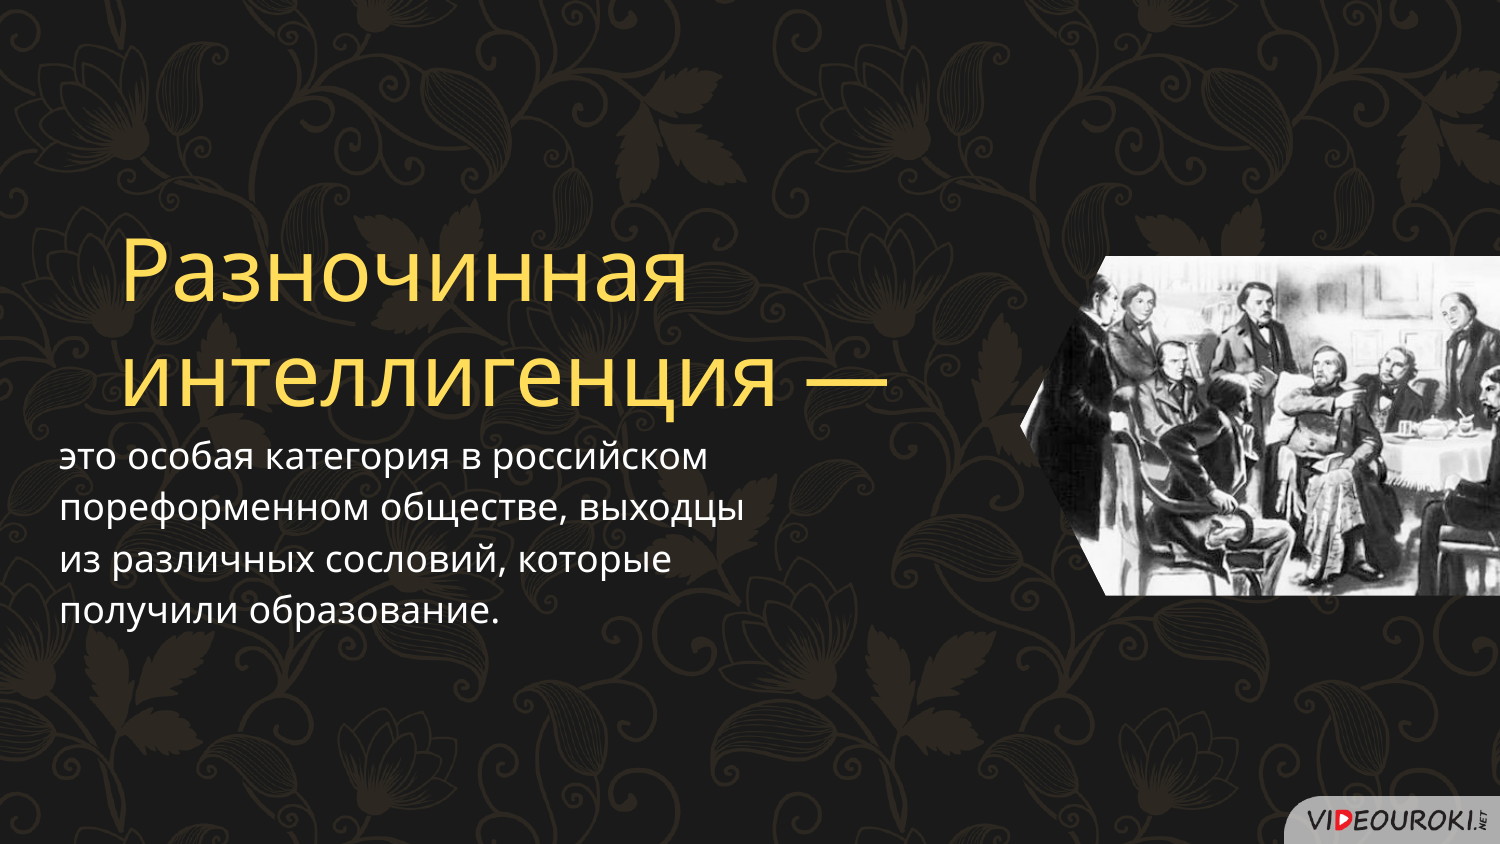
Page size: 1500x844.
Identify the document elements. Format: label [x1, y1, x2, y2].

picture [0, 0, 1500, 844]
text_box [58, 213, 948, 630]
